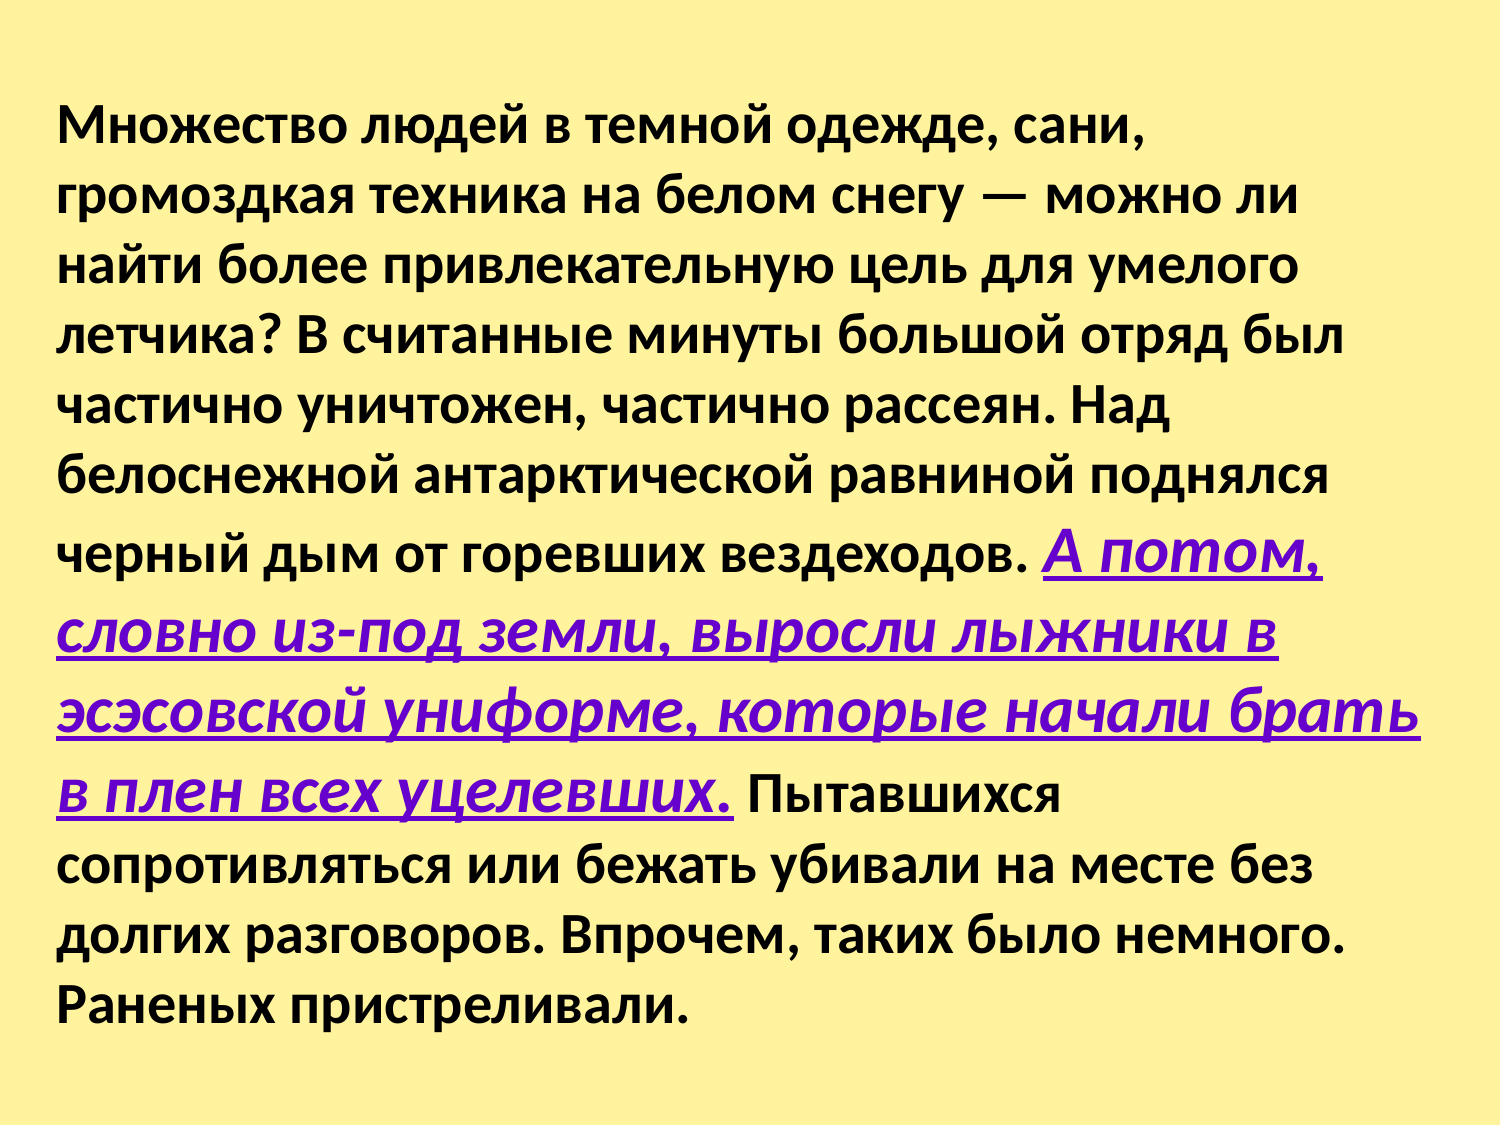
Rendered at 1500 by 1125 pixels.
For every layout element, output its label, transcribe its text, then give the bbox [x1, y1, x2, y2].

text_box Множество людей в темной одежде, сани, громоздкая техника на белом снегу — можно ли найти более привлекательную цель для умелого летчика? В считанные минуты большой отряд был частично уничтожен, частично рассеян. Над белоснежной антарктической равниной поднялся черный дым от горевших вездеходов. А потом, словно из-под земли, выросли лыжники в эсэсовской униформе, которые начали брать в плен всех уцелевших. Пытавшихся сопротивляться или бежать убивали на месте без долгих разговоров. Впрочем, таких было немного. Раненых пристреливали. [41, 78, 1471, 1043]
